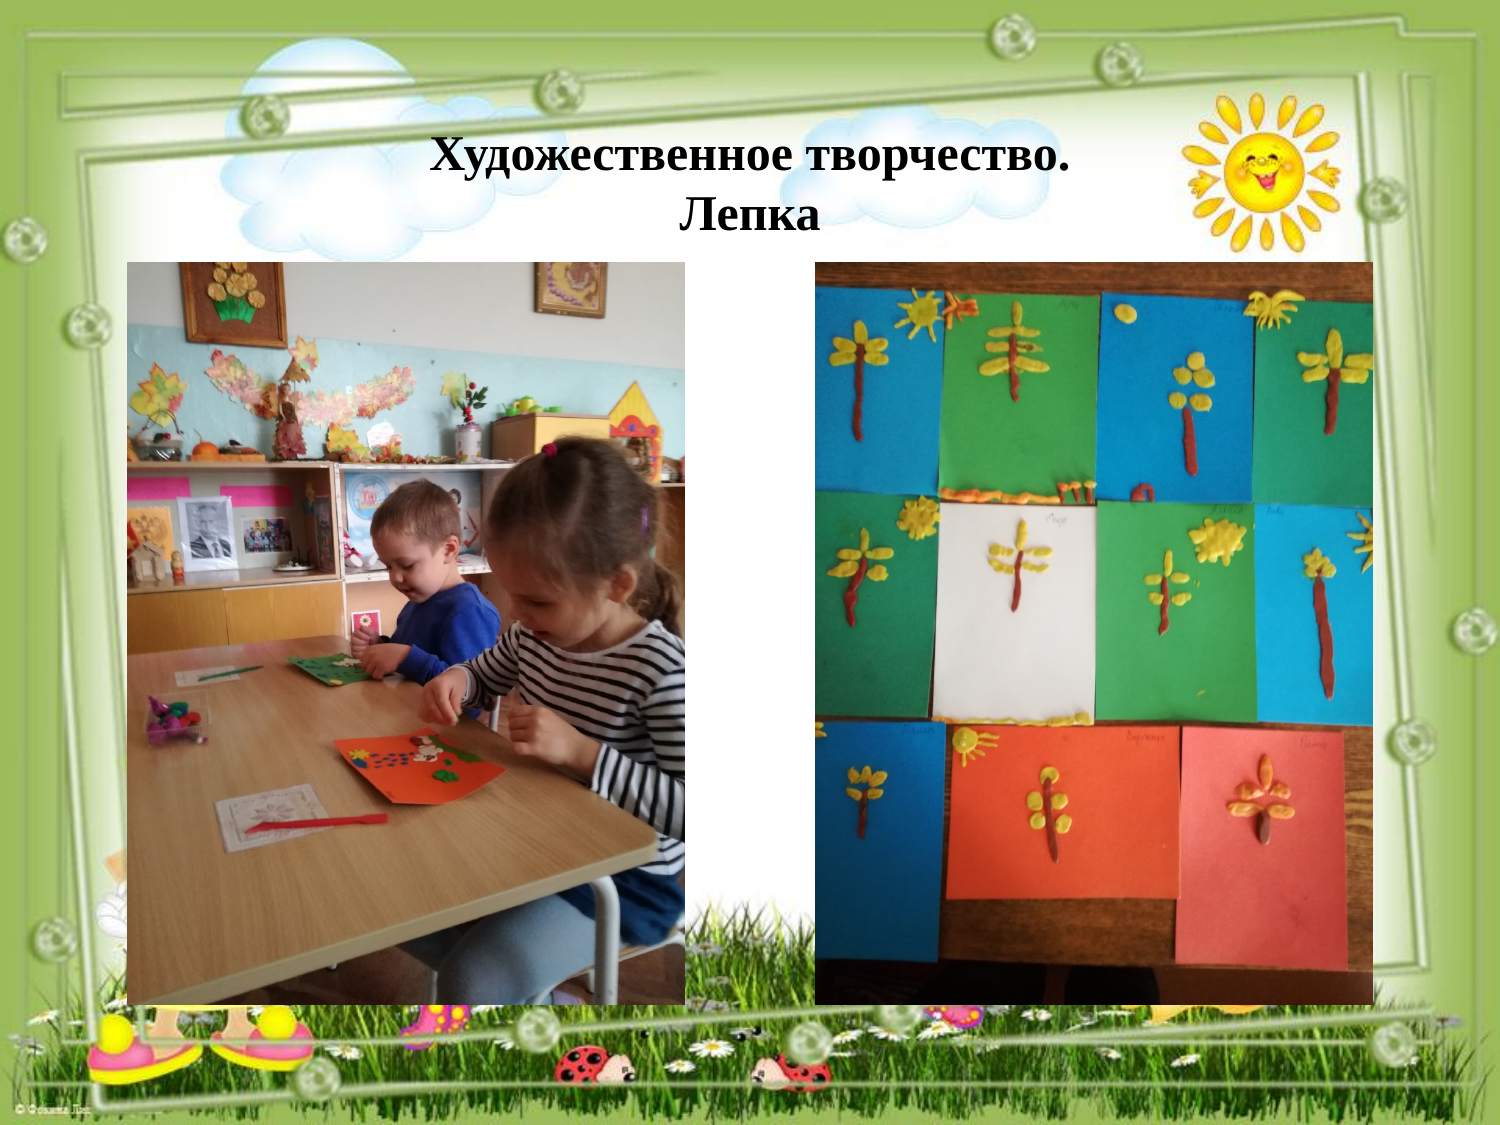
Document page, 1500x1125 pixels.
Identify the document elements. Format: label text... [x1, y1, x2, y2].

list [127, 262, 685, 1006]
picture [0, 0, 1500, 1125]
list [815, 262, 1373, 1006]
title Художественное творчество. Лепка [75, 112, 1425, 233]
